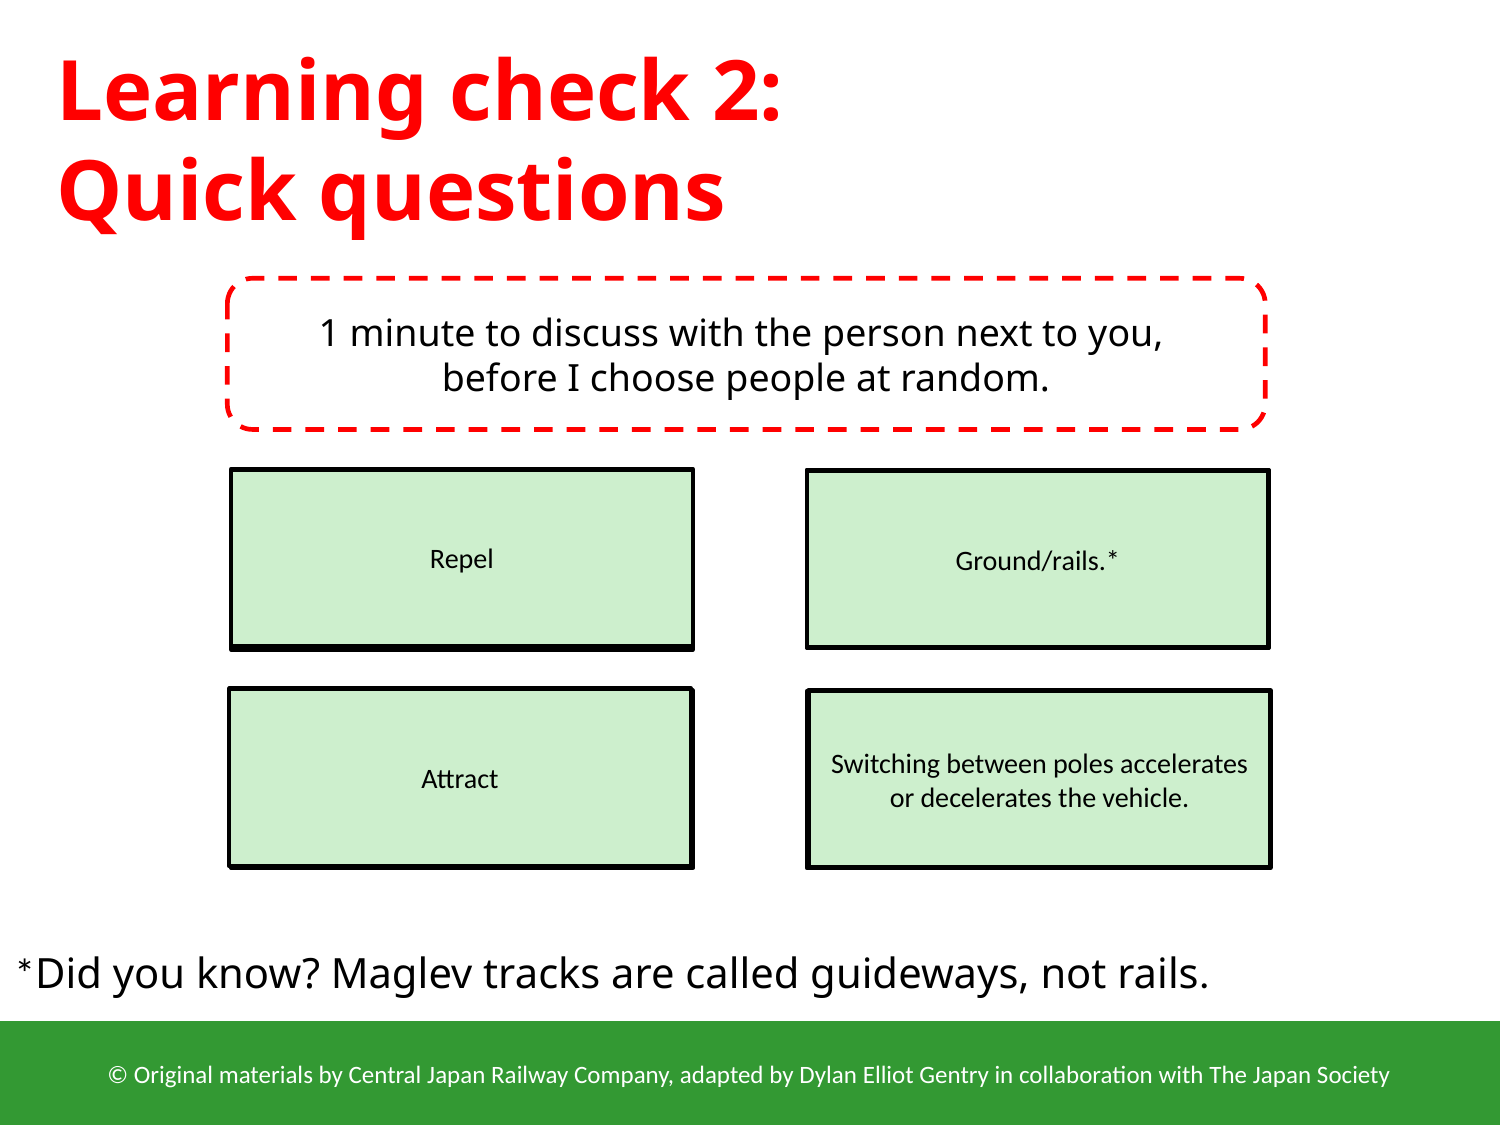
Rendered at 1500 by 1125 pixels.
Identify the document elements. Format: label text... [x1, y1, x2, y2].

text_box Attract [227, 687, 693, 868]
text_box 1 minute to discuss with the person next to you, before I choose people at random. [225, 276, 1268, 432]
text_box Ground/rails.* [805, 468, 1271, 650]
text_box *Did you know? Maglev tracks are called guideways, not rails. [0, 939, 1225, 1005]
text_box Like poles ______. [229, 648, 695, 652]
text_box [123, 253, 1412, 330]
text_box Switching between poles accelerates or decelerates the vehicle. [807, 688, 1273, 870]
footer © Original materials by Central Japan Railway Company, adapted by Dylan Elliot Gentry in collaboration with The Japan Society [19, 1041, 1481, 1106]
text_box Learning check 2: Quick questions [41, 29, 1128, 245]
text_box Repel [229, 467, 695, 648]
text_box [0, 1021, 1500, 1125]
